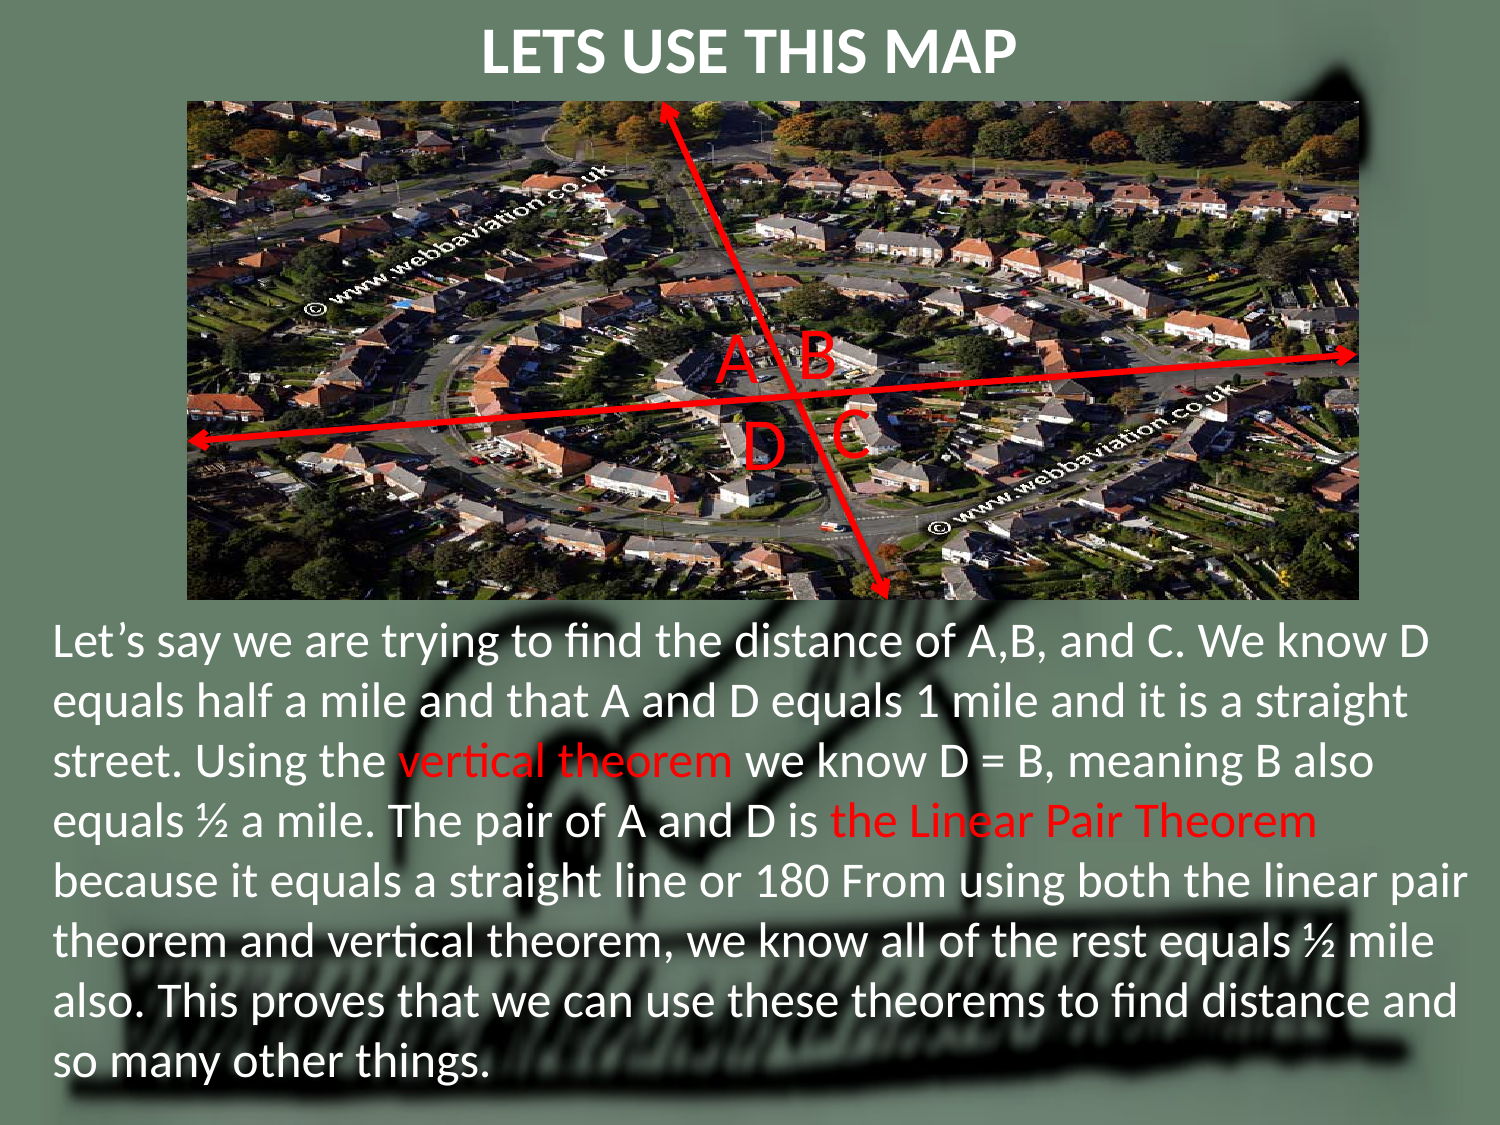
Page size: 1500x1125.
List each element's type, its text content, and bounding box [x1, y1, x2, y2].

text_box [662, 452, 888, 600]
text_box LETS USE THIS MAP [0, 0, 1500, 95]
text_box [662, 100, 888, 352]
picture [0, 95, 1500, 1125]
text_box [187, 354, 1358, 442]
